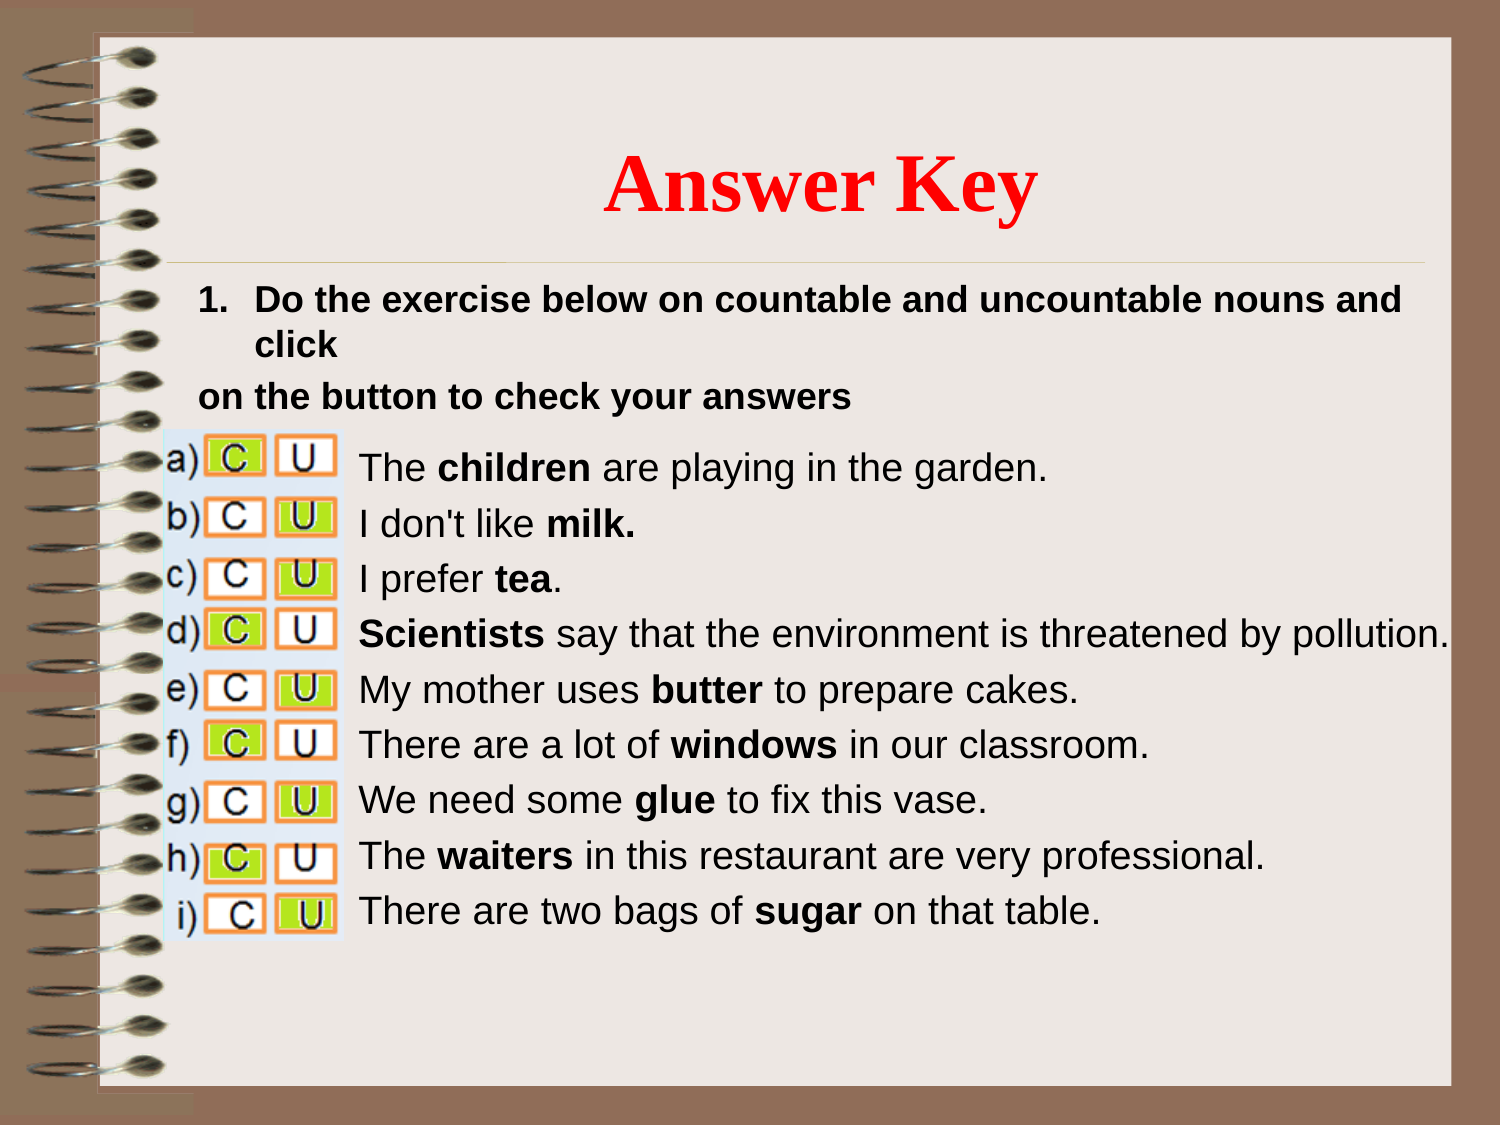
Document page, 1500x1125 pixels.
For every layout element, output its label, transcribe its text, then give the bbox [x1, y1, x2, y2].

title Answer Key [218, 90, 1425, 268]
list Do the exercise below on countable and uncountable nouns and click on the button to check your answers [183, 267, 1436, 419]
text_box The children are playing in the garden. I don't like milk. I prefer tea. Scientists say that the environment is threatened by pollution. My mother uses butter to prepare cakes. There are a lot of windows in our classroom. We need some glue to fix this vase. The waiters in this restaurant are very professional. There are two bags of sugar on that table. [343, 434, 1500, 975]
picture [0, 8, 344, 1115]
